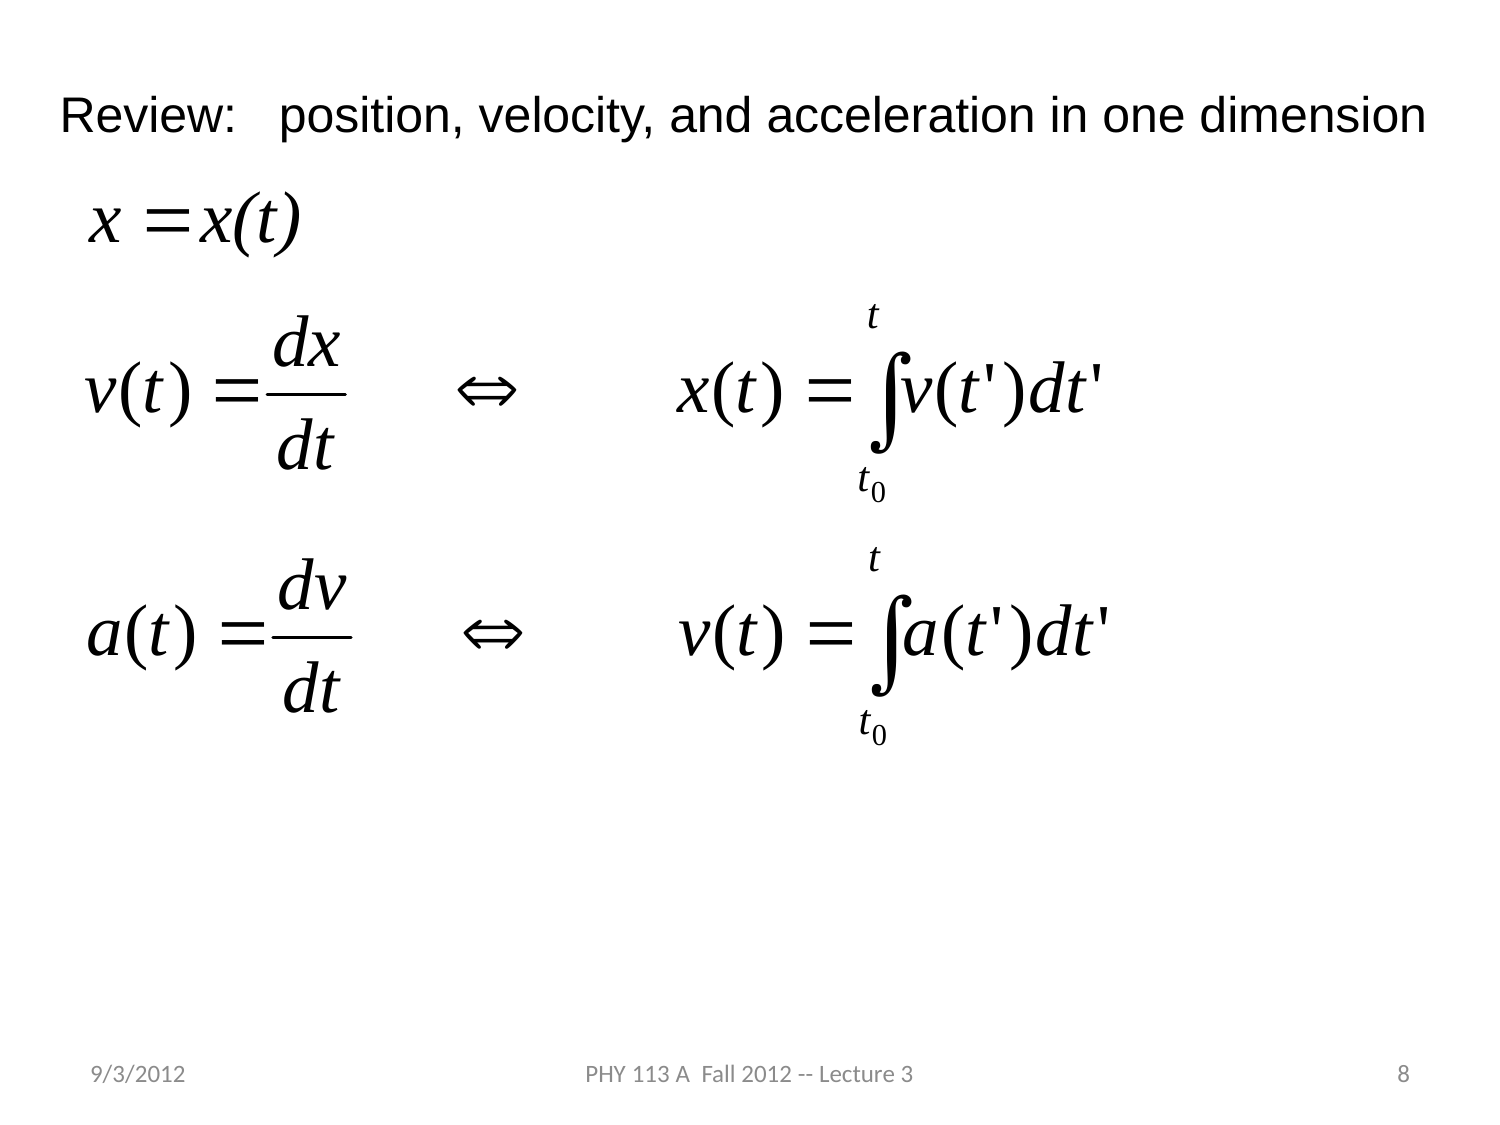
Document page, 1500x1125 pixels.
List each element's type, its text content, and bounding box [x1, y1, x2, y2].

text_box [74, 174, 1121, 760]
footer PHY 113 A Fall 2012 -- Lecture 3 [512, 1042, 988, 1103]
slide_number 8 [1074, 1042, 1425, 1103]
text_box Review: position, velocity, and acceleration in one dimension [24, 74, 1463, 150]
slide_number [75, 1042, 425, 1103]
